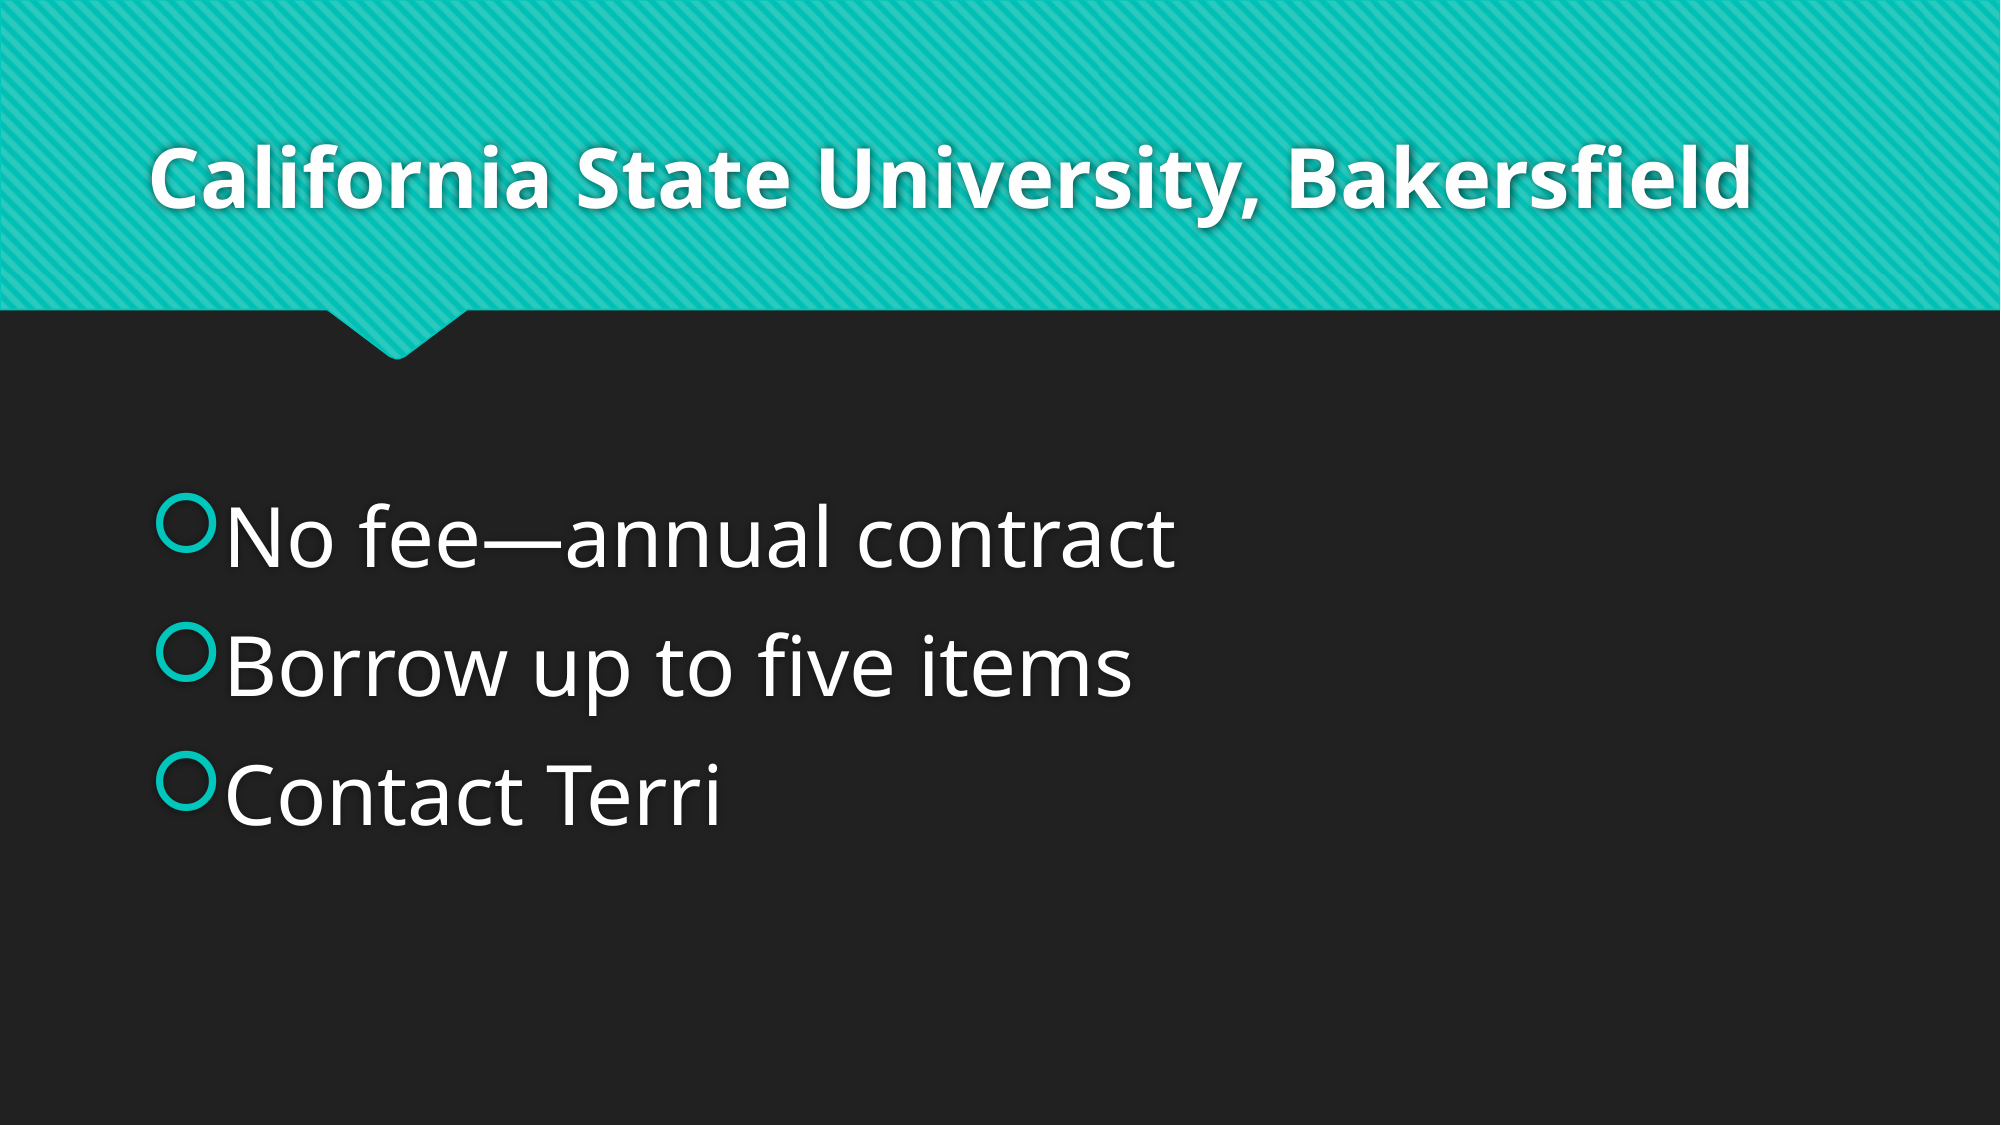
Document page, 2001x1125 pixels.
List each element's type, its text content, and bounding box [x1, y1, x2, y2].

title California State University, Bakersfield [132, 73, 1868, 233]
list No fee—annual contract Borrow up to five items Contact Terri [134, 364, 1866, 962]
